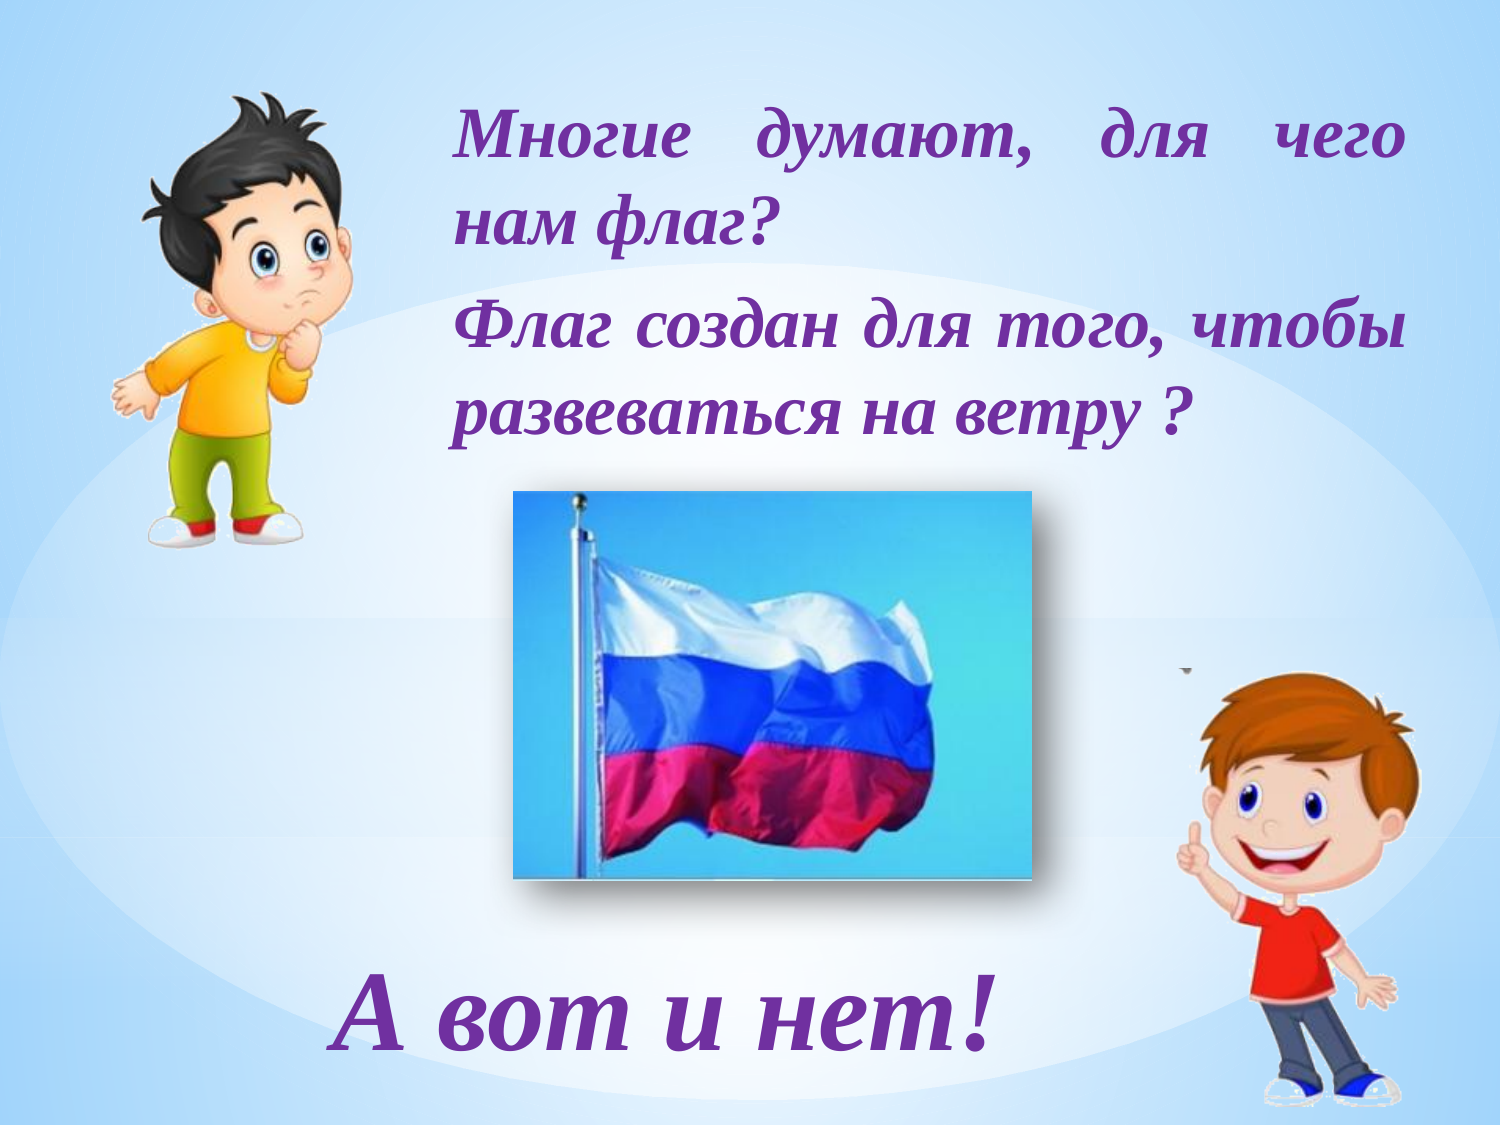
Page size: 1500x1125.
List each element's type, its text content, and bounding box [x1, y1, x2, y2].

picture [76, 77, 391, 563]
list Многие думают, для чего нам флаг? Флаг создан для того, чтобы развеваться на ветру ? [431, 78, 1424, 521]
picture [1089, 668, 1455, 1107]
picture [513, 491, 1033, 882]
text_box А вот и нет! [310, 928, 1083, 1083]
